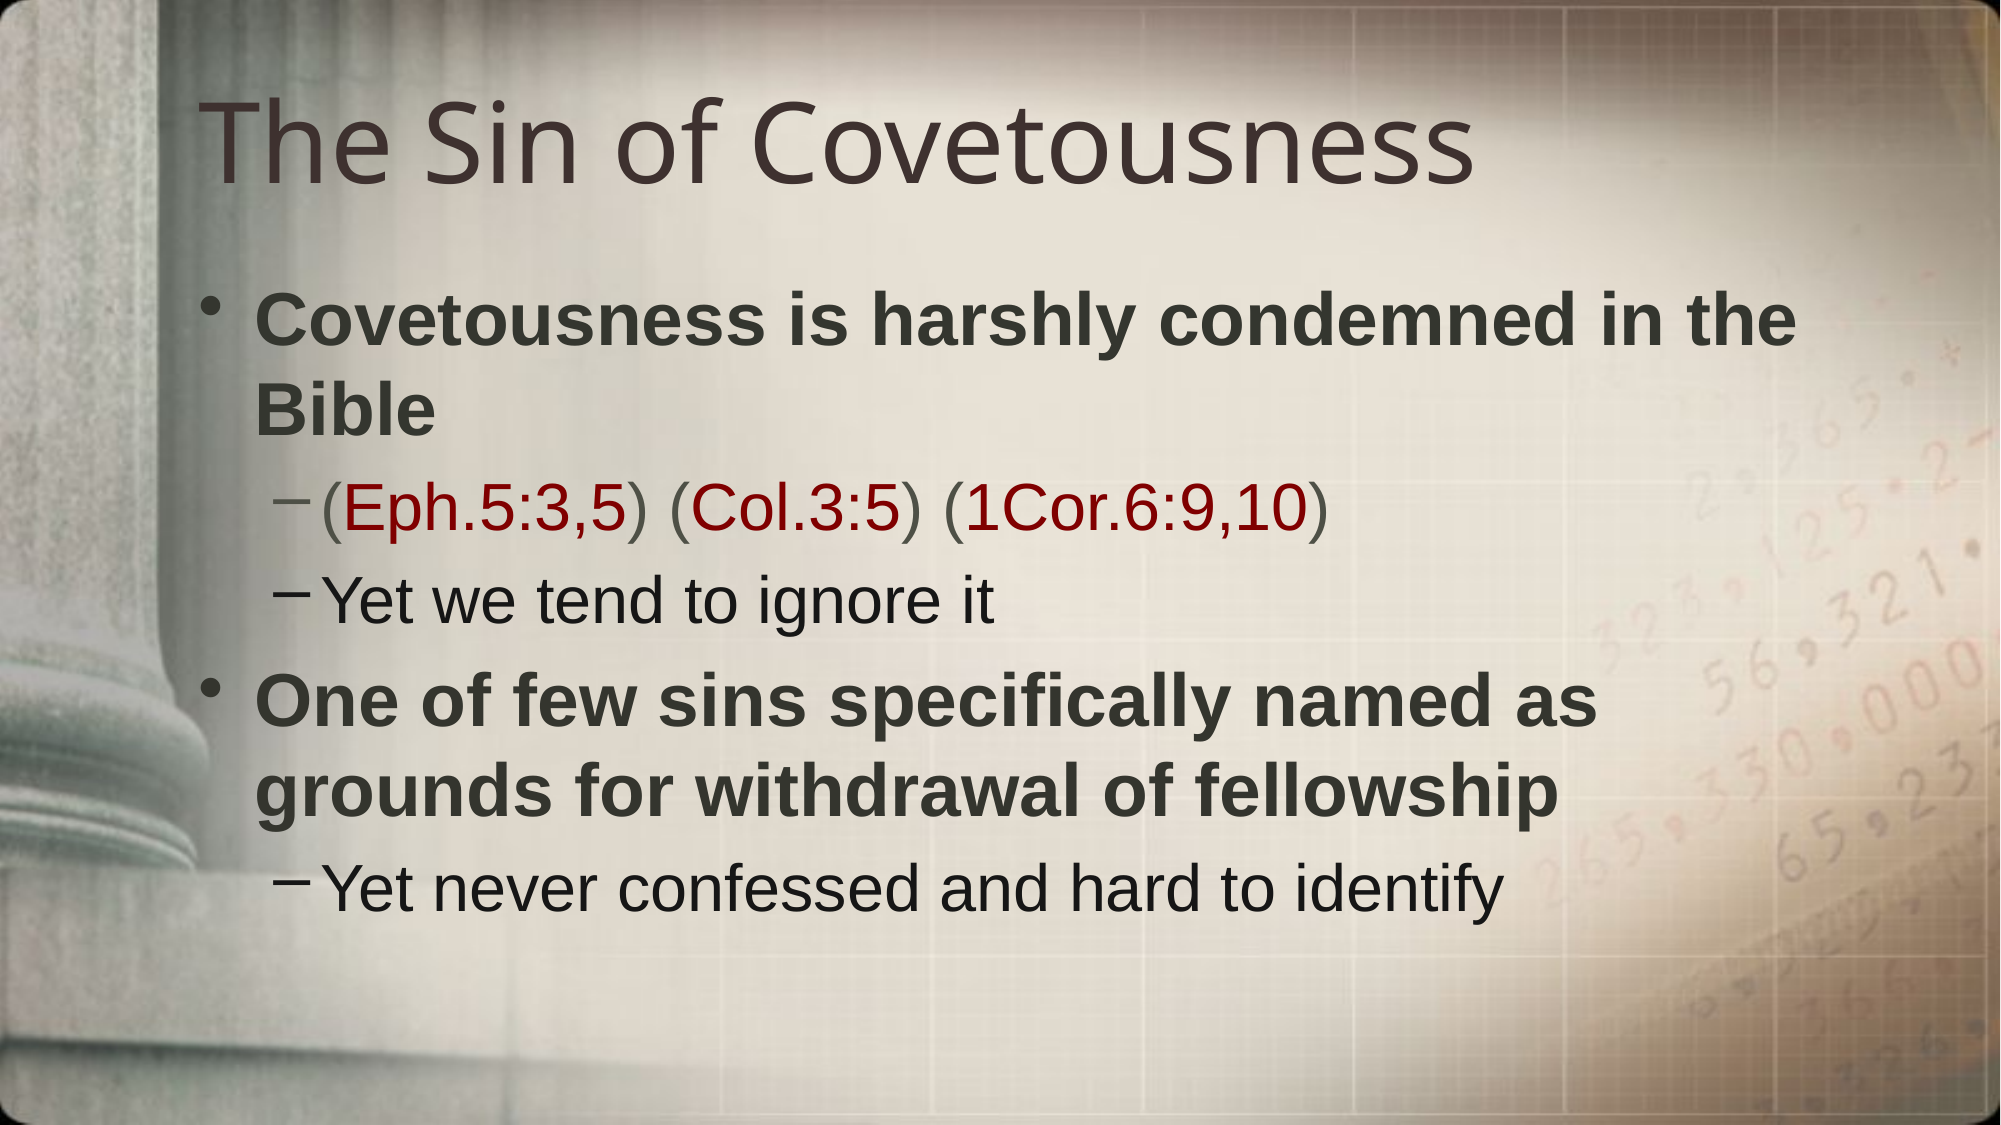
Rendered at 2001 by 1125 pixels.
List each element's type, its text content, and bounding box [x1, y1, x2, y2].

picture [0, 0, 2001, 1125]
title The Sin of Covetousness [183, 45, 1900, 233]
list Covetousness is harshly condemned in the Bible (Eph.5:3,5) (Col.3:5) (1Cor.6:9,10) Yet we tend to ignore it One of few sins specifically named as grounds for withdrawal of fellowship Yet never confessed and hard to identify [183, 262, 1900, 1005]
